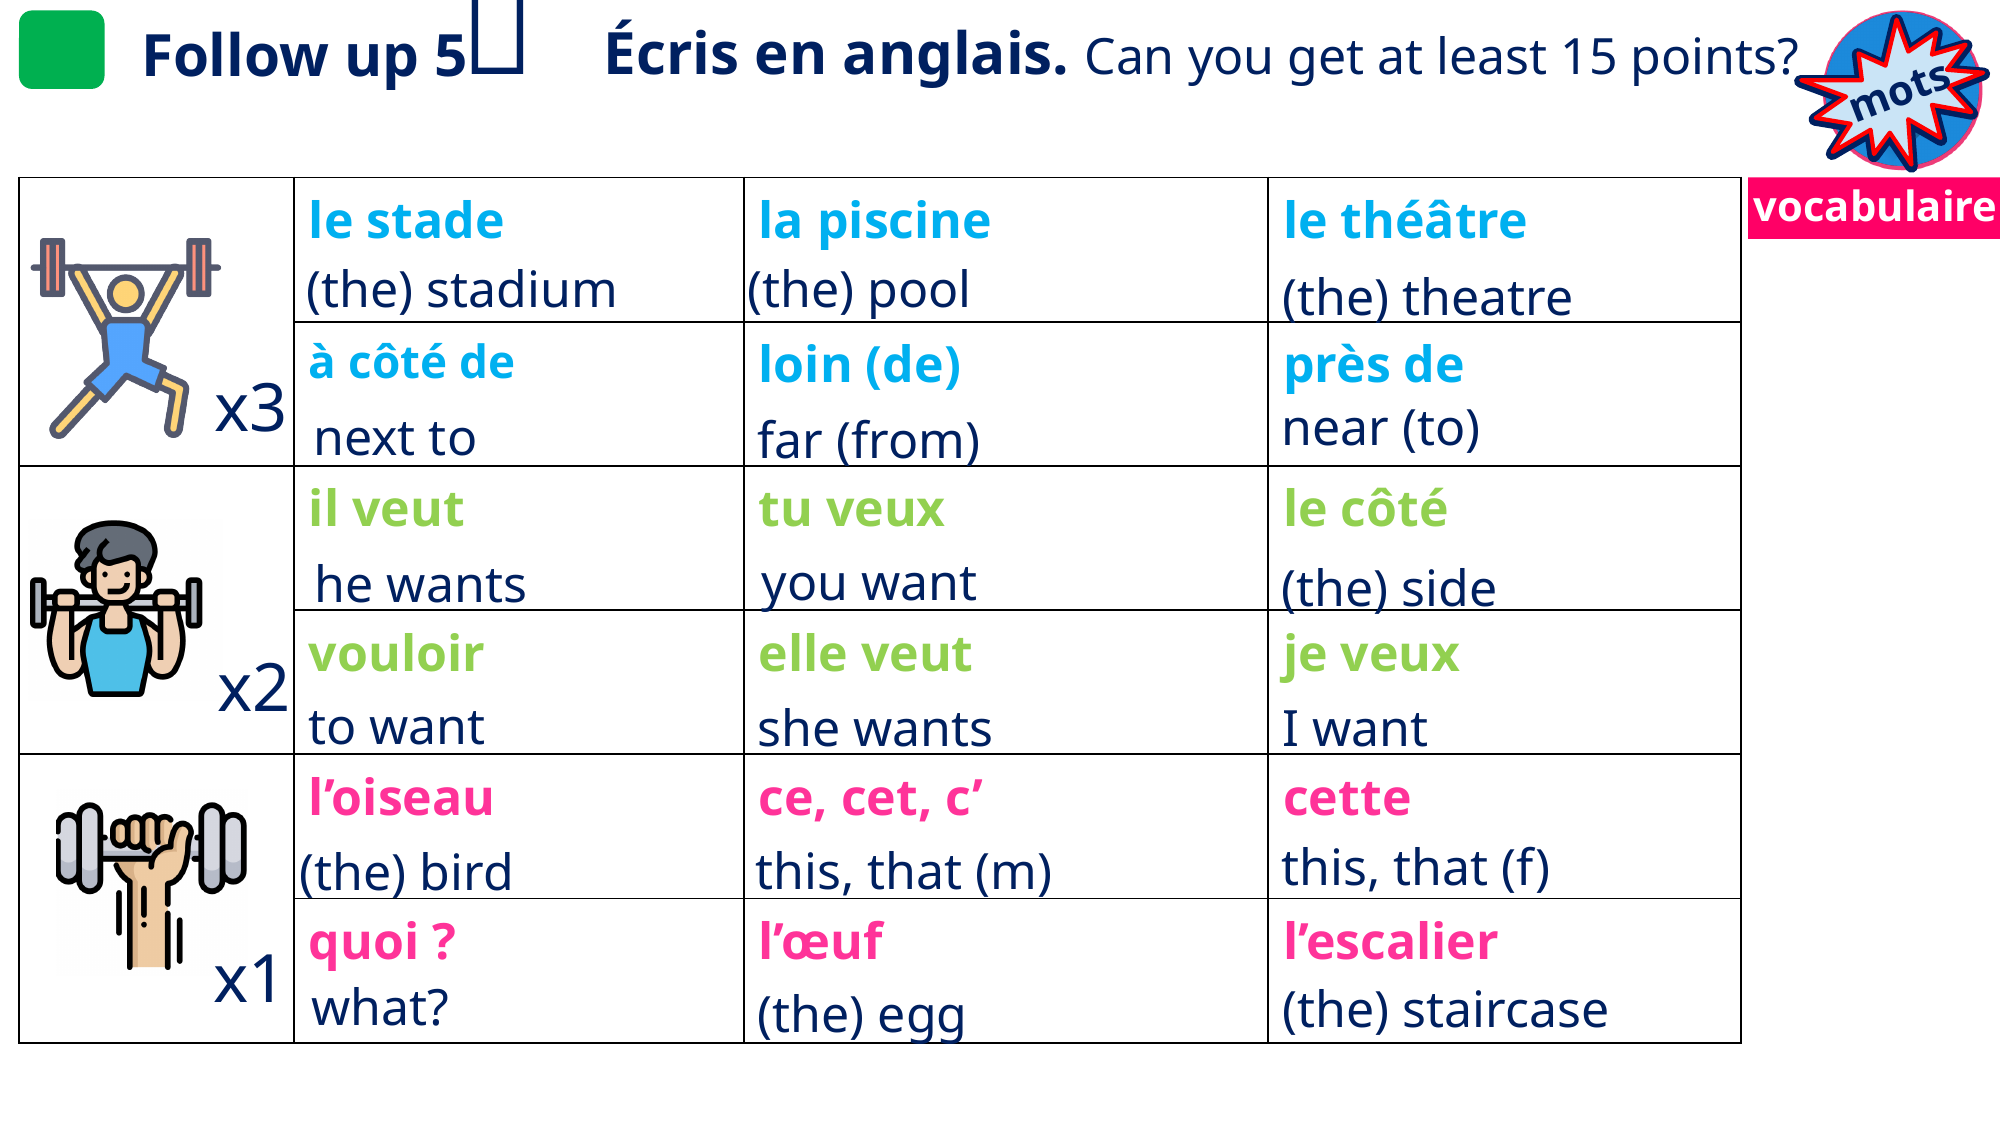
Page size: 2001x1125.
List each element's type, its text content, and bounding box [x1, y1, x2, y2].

table_cell vouloir [295, 611, 743, 686]
table_cell cette [1269, 765, 1740, 898]
text_box (the) bird [285, 833, 694, 908]
text_box  [446, 0, 624, 108]
text_box you want [746, 543, 1156, 618]
text_box Follow up 5 [126, 10, 446, 96]
table_header [20, 178, 293, 465]
table_cell l’œuf [745, 899, 1267, 975]
picture [27, 518, 223, 702]
text_box what? [296, 967, 706, 1043]
table_cell elle veut [745, 611, 1267, 753]
table_header la piscine [745, 178, 1267, 249]
text_box next to [298, 397, 753, 473]
table_header le stade [295, 178, 743, 321]
table_cell [20, 755, 293, 1042]
text_box he wants [300, 544, 612, 620]
text_box this, that (f) [1266, 827, 1702, 903]
table_cell loin (de) [745, 325, 1267, 465]
text_box she wants [742, 689, 1219, 765]
picture [27, 238, 223, 439]
table_cell il veut [295, 467, 743, 609]
table_cell quoi ? [295, 899, 743, 1042]
table_cell tu veux [745, 467, 1267, 609]
text_box (the) staircase [1267, 970, 1748, 1045]
title vocabulaire [1748, 177, 2000, 239]
text_box x1 [198, 928, 302, 1024]
table_cell je veux [1269, 611, 1740, 689]
text_box (the) side [1266, 549, 1676, 624]
table_cell le côté [1269, 467, 1740, 609]
text_box x3 [200, 357, 304, 453]
picture [1812, 1, 2000, 190]
text_box x2 [202, 637, 306, 733]
text_box this, that (m) [740, 831, 1150, 907]
text_box to want [293, 686, 747, 762]
text_box (the) stadium [291, 249, 694, 325]
text_box far (from) [742, 400, 1250, 476]
text_box (the) pool [732, 249, 1320, 325]
table_cell [20, 467, 293, 753]
table_cell l’escalier [1269, 899, 1740, 970]
text_box (the) theatre [1267, 257, 1739, 333]
text_box Écris en anglais. Can you get at least 15 points? [624, 9, 1807, 94]
table_cell ce, cet, c’ [745, 755, 1267, 898]
text_box I want [1267, 689, 1742, 765]
picture [56, 789, 248, 976]
table_cell près de [1269, 323, 1740, 388]
text_box (the) egg [742, 975, 1288, 1050]
table_cell l’oiseau [295, 762, 743, 898]
text_box mots [1801, 94, 1807, 108]
text_box [18, 10, 105, 89]
text_box near (to) [1266, 388, 1802, 463]
table_header le théâtre [1269, 178, 1740, 321]
table_cell à côté de [295, 323, 743, 397]
